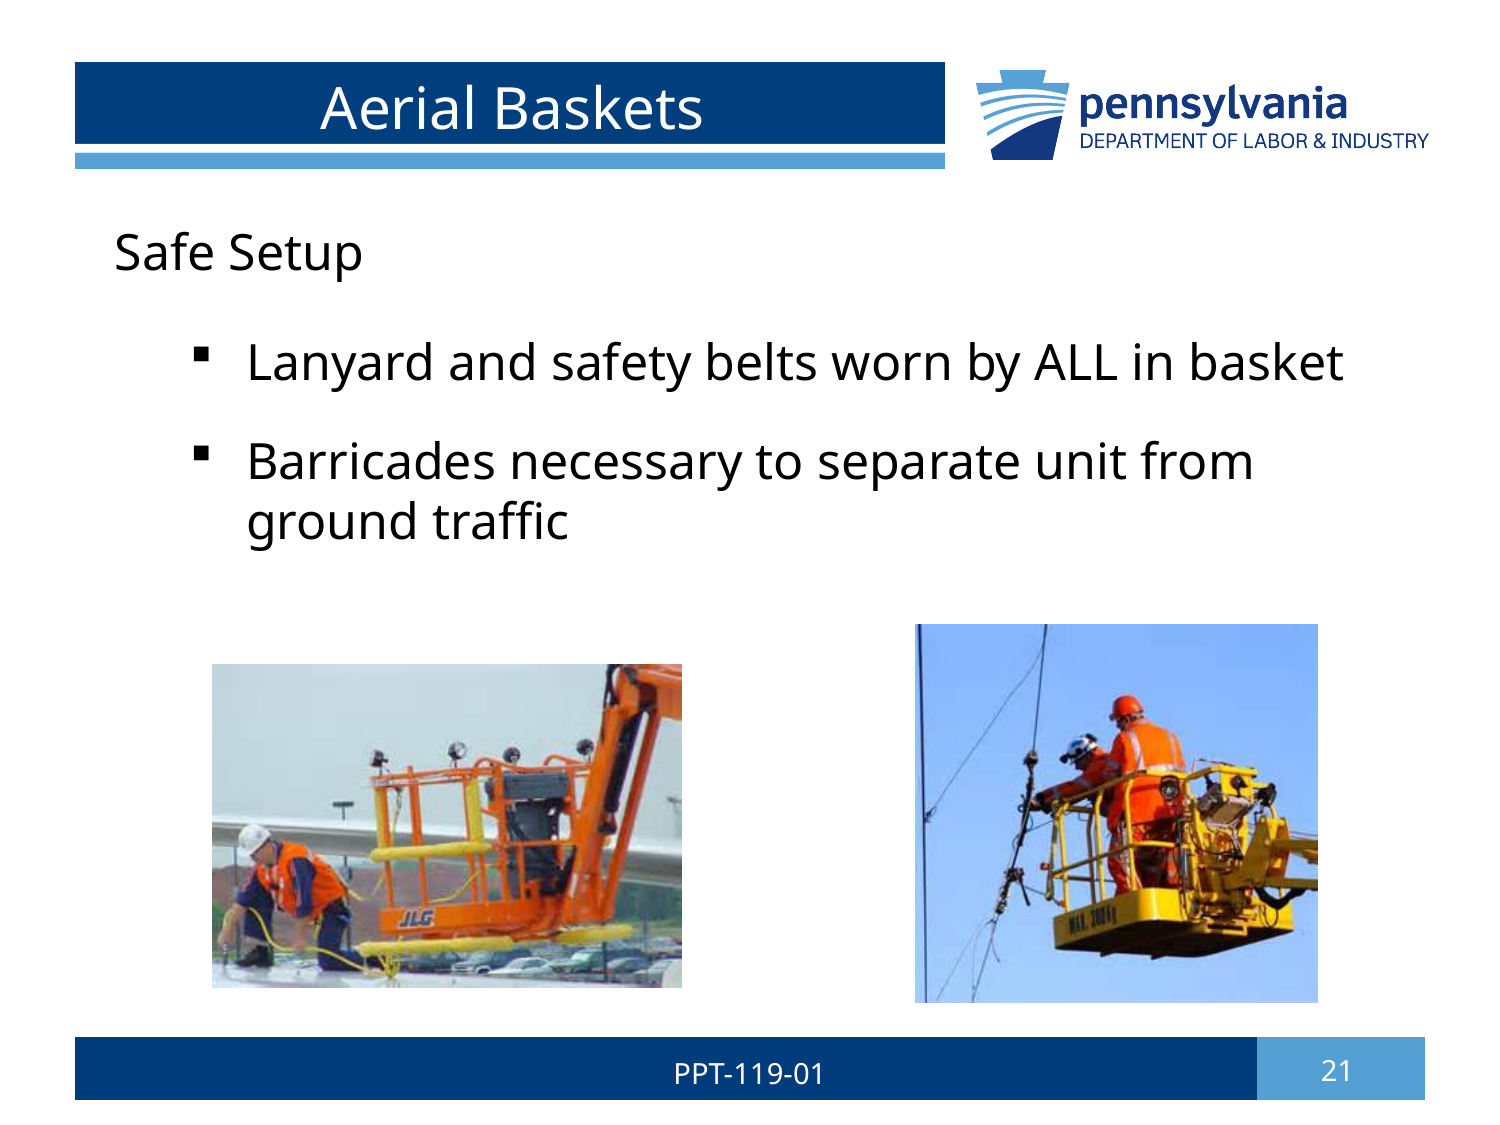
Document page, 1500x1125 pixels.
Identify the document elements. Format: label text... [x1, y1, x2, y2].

picture [212, 664, 682, 989]
picture [915, 624, 1318, 1004]
title Aerial Baskets [75, 62, 950, 150]
picture [75, 62, 1429, 169]
subtitle Safe Setup Lanyard and safety belts worn by ALL in basket Barricades necessary to separate unit from ground traffic [99, 212, 1400, 1000]
picture [75, 1037, 1425, 1100]
footer PPT-119-01 [512, 1042, 988, 1103]
slide_number 21 [1250, 1042, 1425, 1103]
